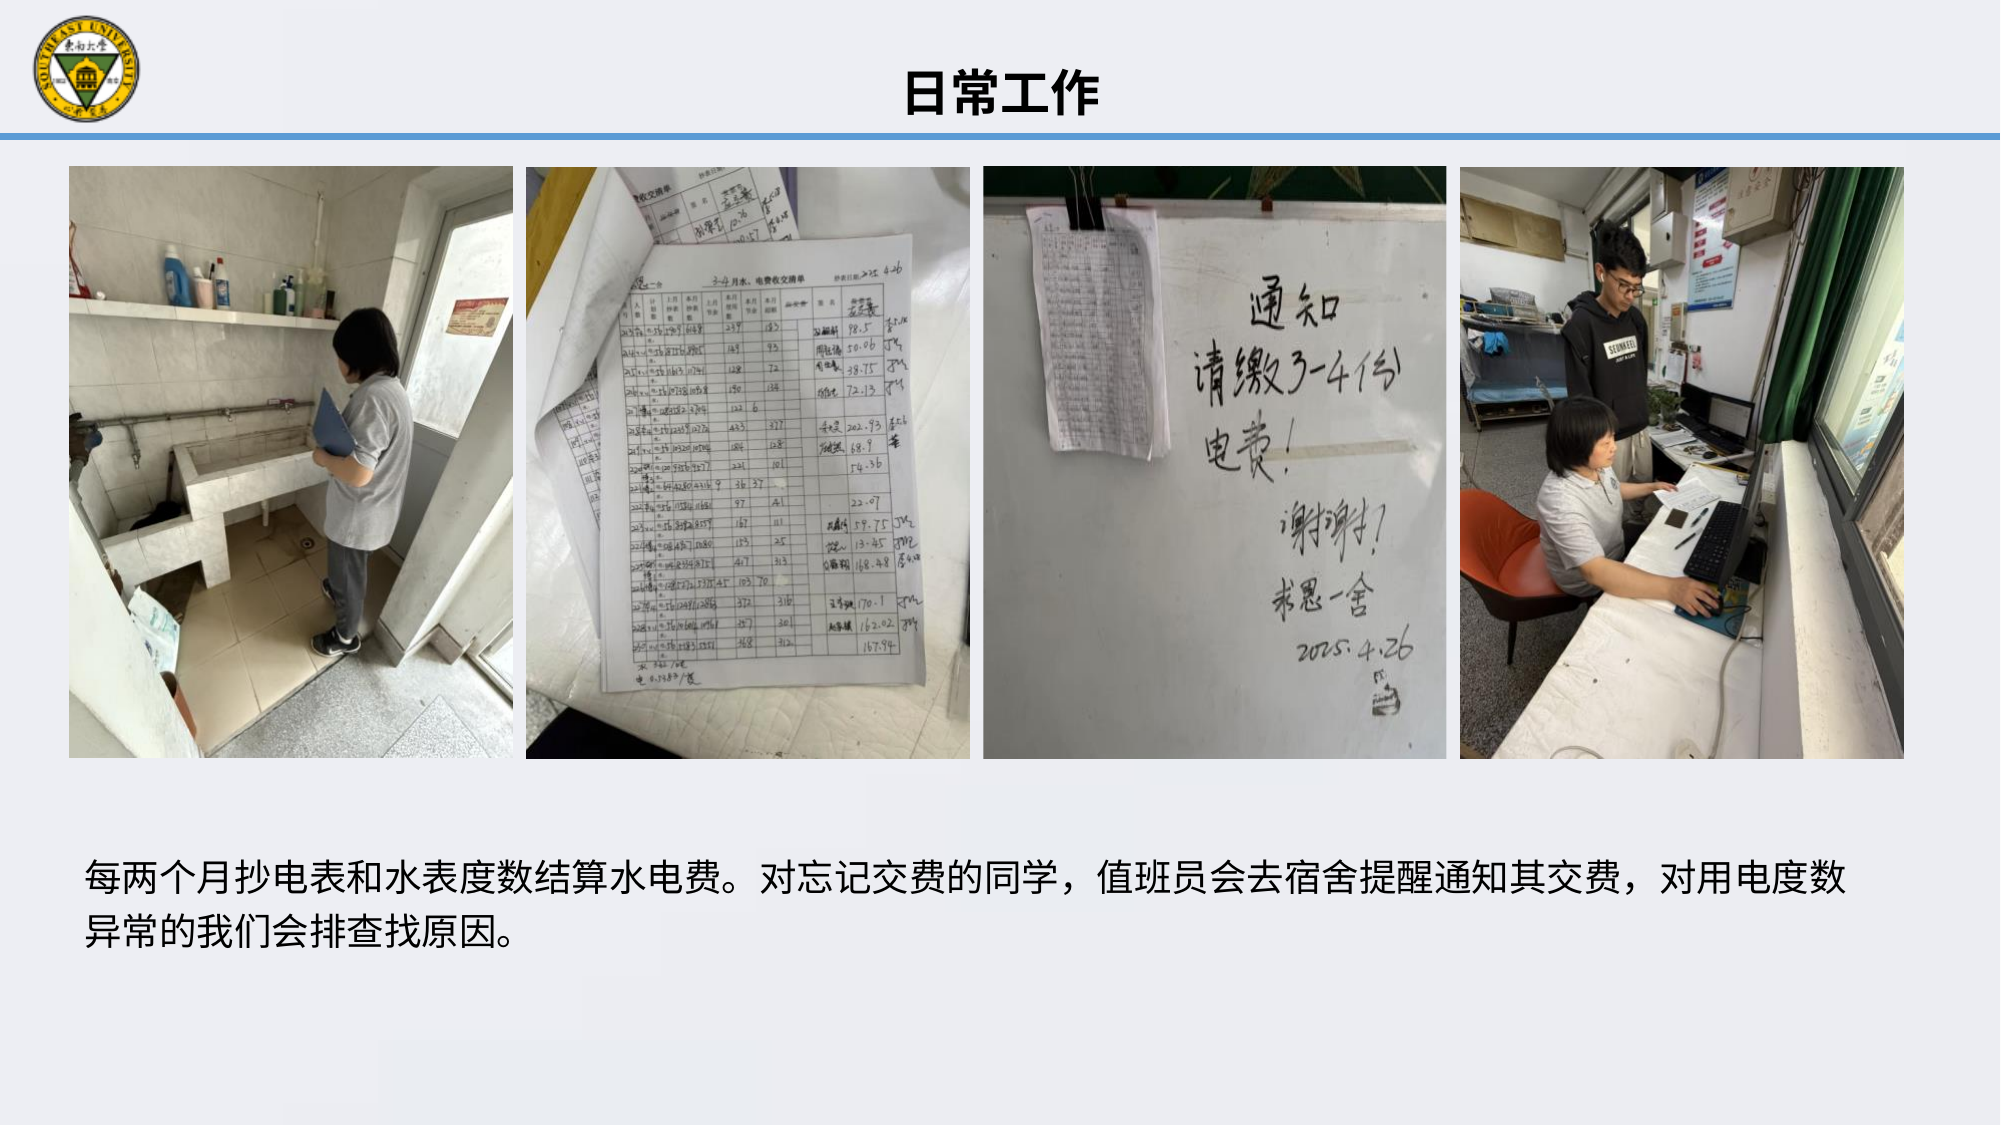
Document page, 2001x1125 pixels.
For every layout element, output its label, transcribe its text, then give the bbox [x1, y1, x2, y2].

text_box 每两个月抄电表和水表度数结算水电费。对忘记交费的同学，值班员会去宿舍提醒通知其交费，对用电度数异常的我们会排查找原因。 [69, 837, 1885, 960]
text_box [183, 133, 2000, 140]
text_box 日常工作 [512, 39, 1489, 130]
picture [0, 0, 2001, 1125]
